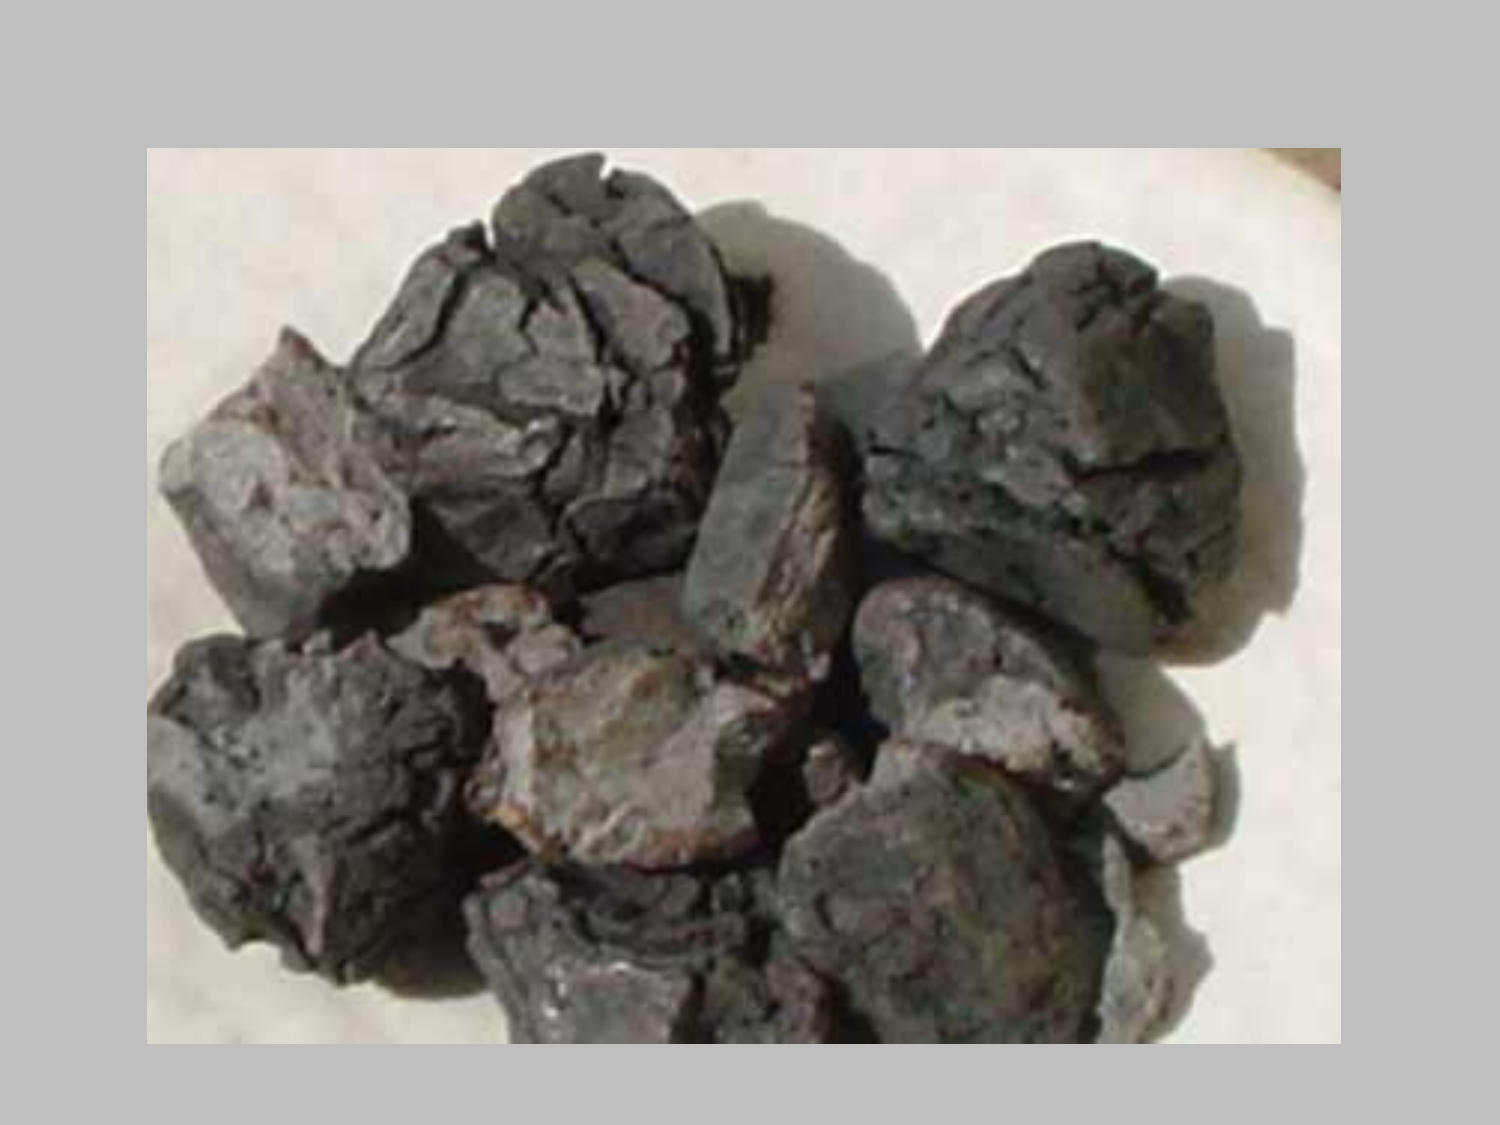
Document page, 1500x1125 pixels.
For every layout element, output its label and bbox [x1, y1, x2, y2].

picture [147, 148, 1341, 1044]
